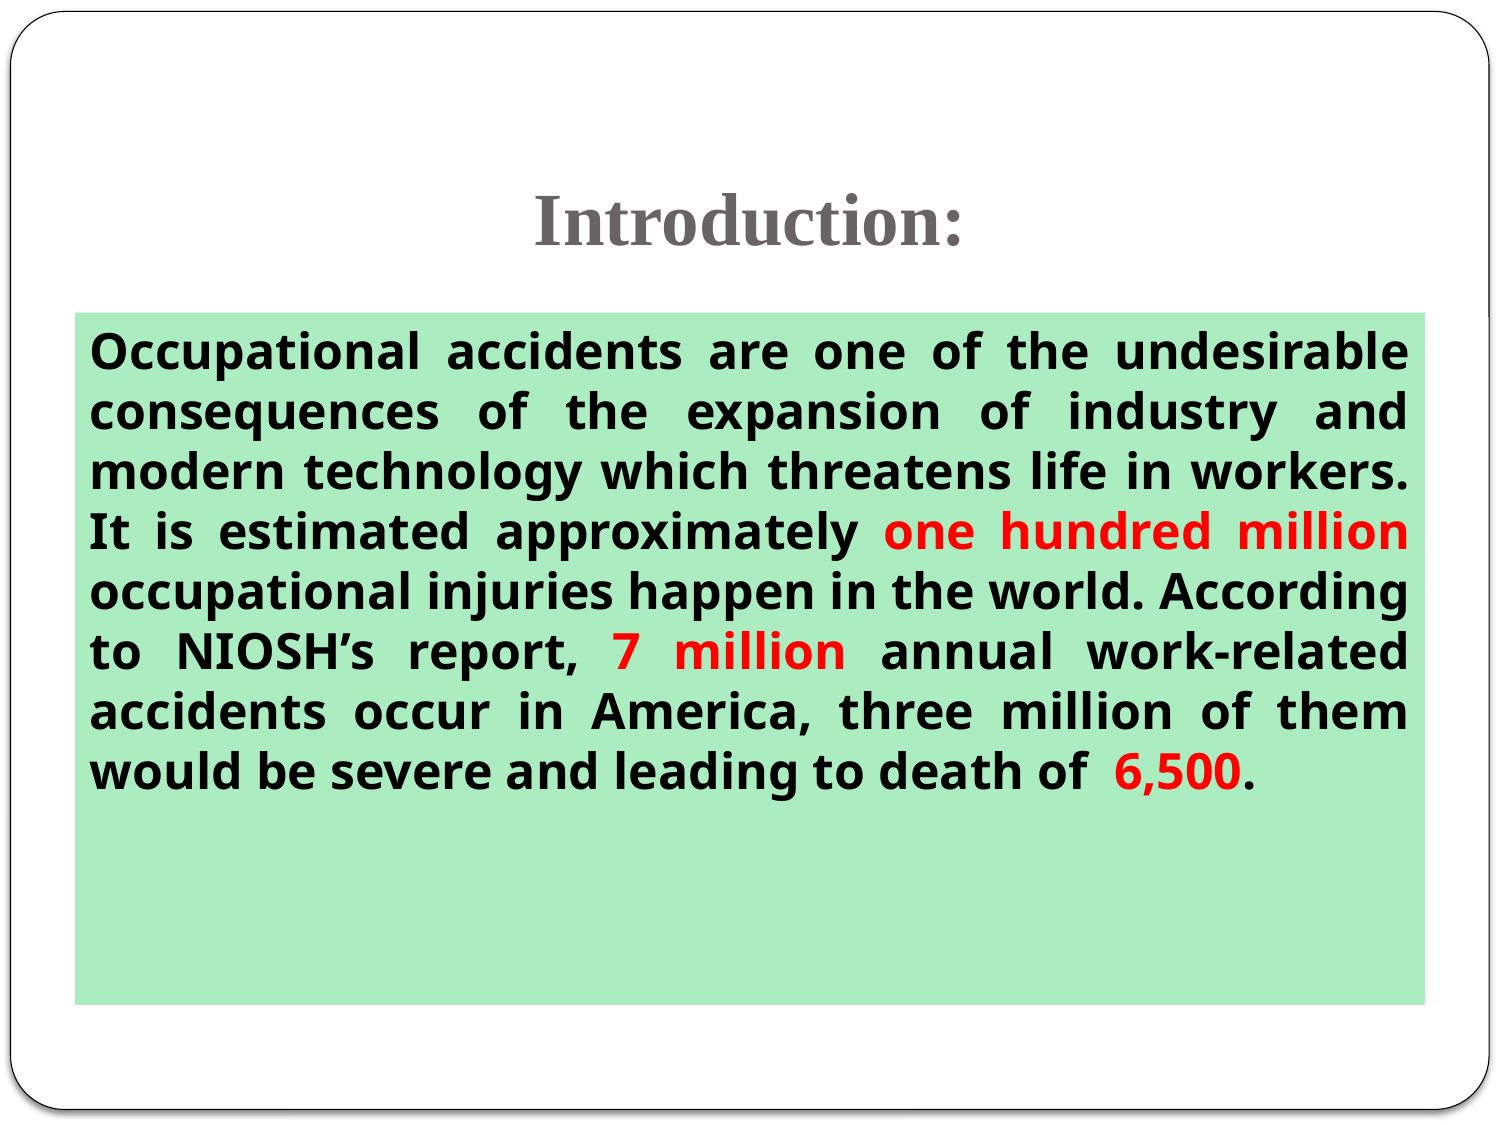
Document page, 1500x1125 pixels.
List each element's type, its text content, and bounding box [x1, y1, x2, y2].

list Occupational accidents are one of the undesirable consequences of the expansion of industry and modern technology which threatens life in workers. It is estimated approximately one hundred million occupational injuries happen in the world. According to NIOSH’s report, 7 million annual work-related accidents occur in America, three million of them would be severe and leading to death of 6,500. [75, 312, 1425, 1005]
title Introduction: [75, 45, 1425, 275]
